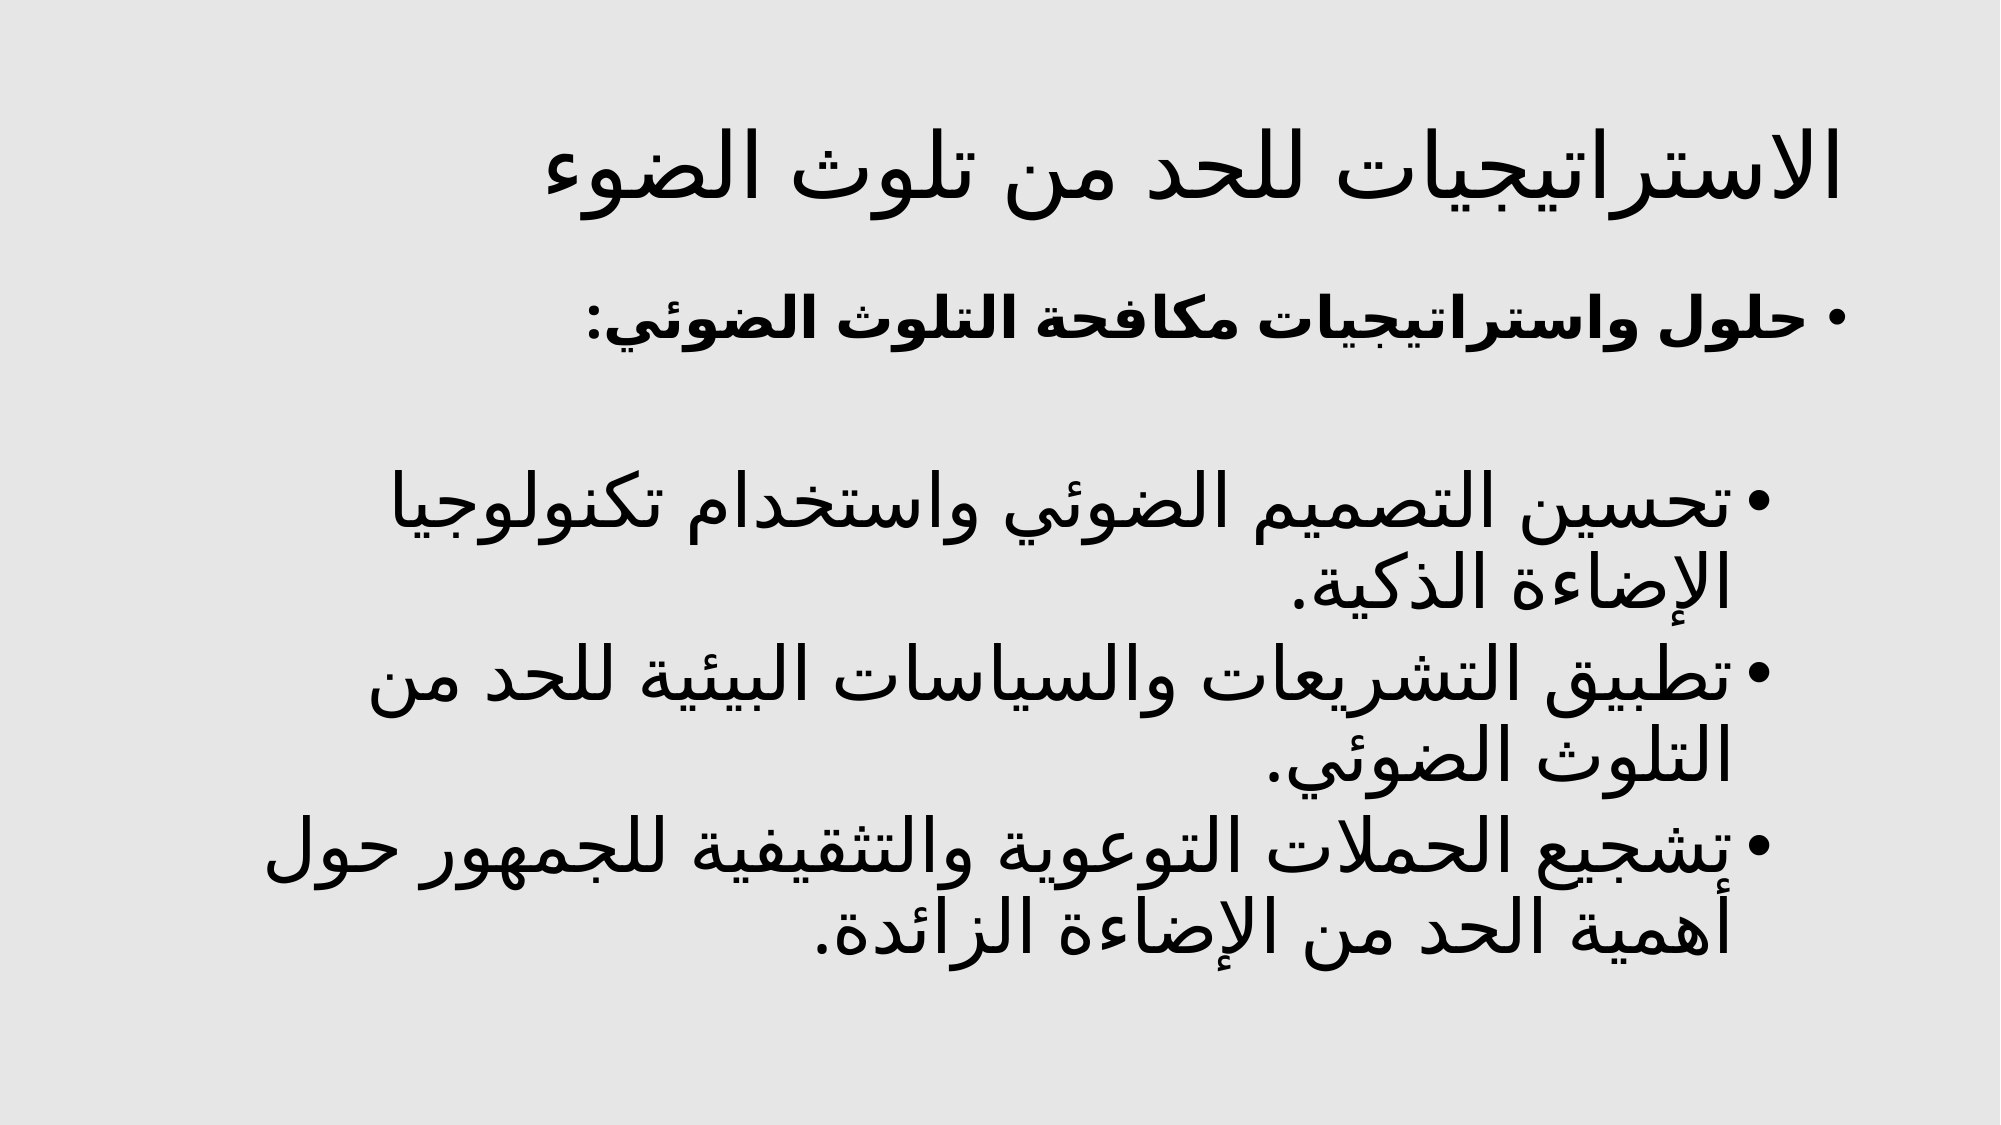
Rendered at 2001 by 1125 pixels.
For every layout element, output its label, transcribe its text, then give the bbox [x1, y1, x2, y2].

list حلول واستراتيجيات مكافحة التلوث الضوئي: تحسين التصميم الضوئي واستخدام تكنولوجيا الإضاءة الذكية. تطبيق التشريعات والسياسات البيئية للحد من التلوث الضوئي. تشجيع الحملات التوعوية والتثقيفية للجمهور حول أهمية الحد من الإضاءة الزائدة. [137, 280, 1863, 995]
title الاستراتيجيات للحد من تلوث الضوء [137, 59, 1863, 278]
